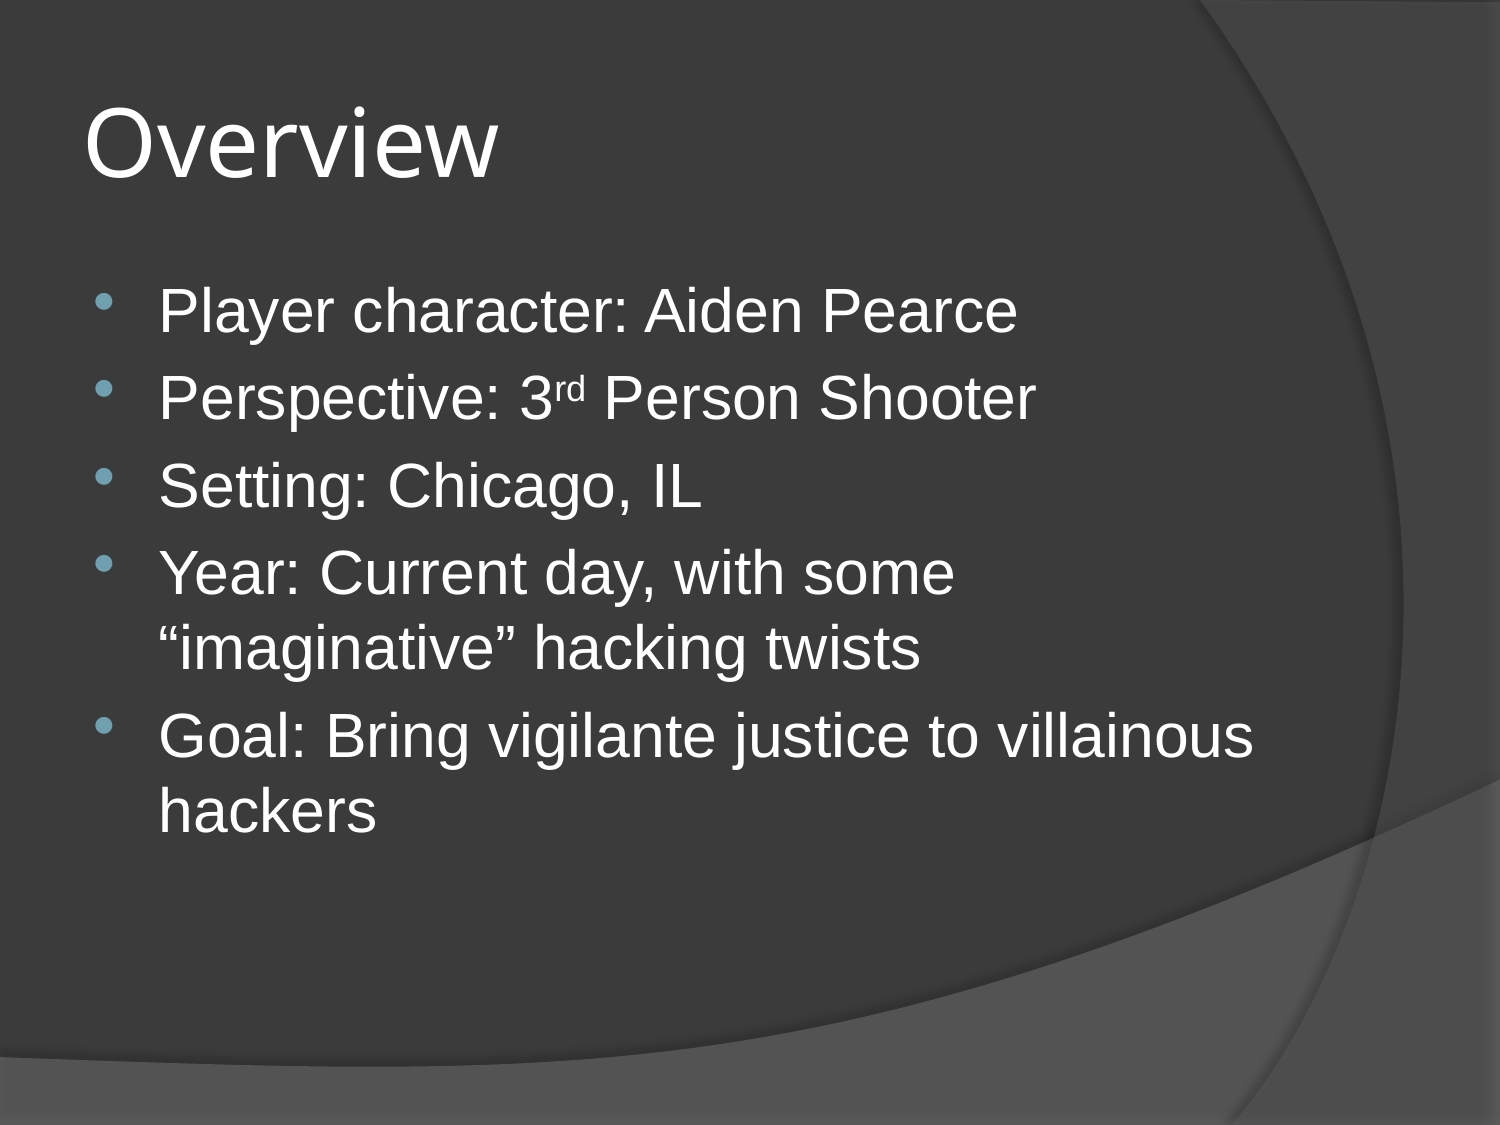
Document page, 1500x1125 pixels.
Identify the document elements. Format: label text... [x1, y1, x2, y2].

list Player character: Aiden Pearce Perspective: 3rd Person Shooter Setting: Chicago, IL Year: Current day, with some “imaginative” hacking twists Goal: Bring vigilante justice to villainous hackers [75, 262, 1300, 1005]
title Overview [75, 45, 1300, 233]
